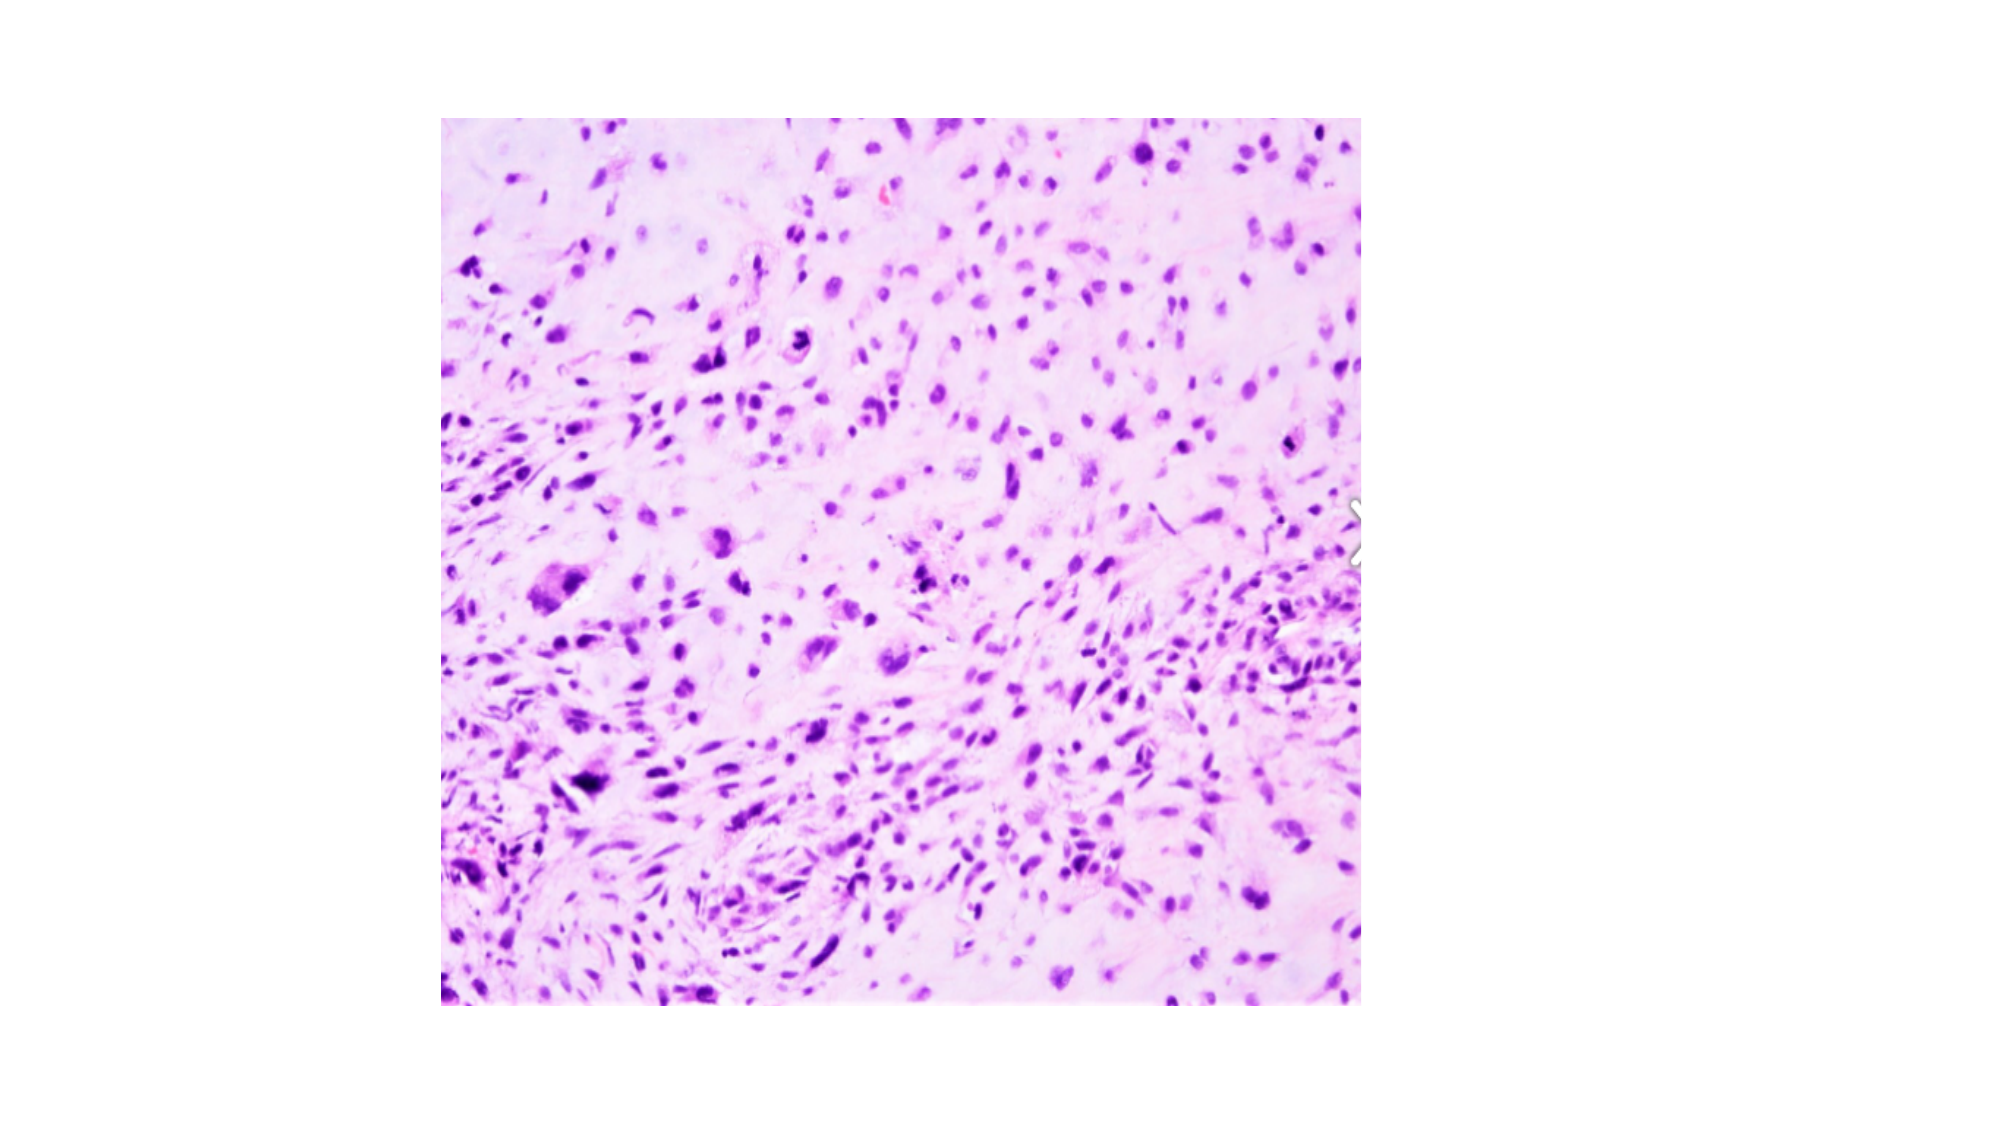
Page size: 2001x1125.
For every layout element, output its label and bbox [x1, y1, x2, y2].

picture [440, 118, 1362, 1006]
